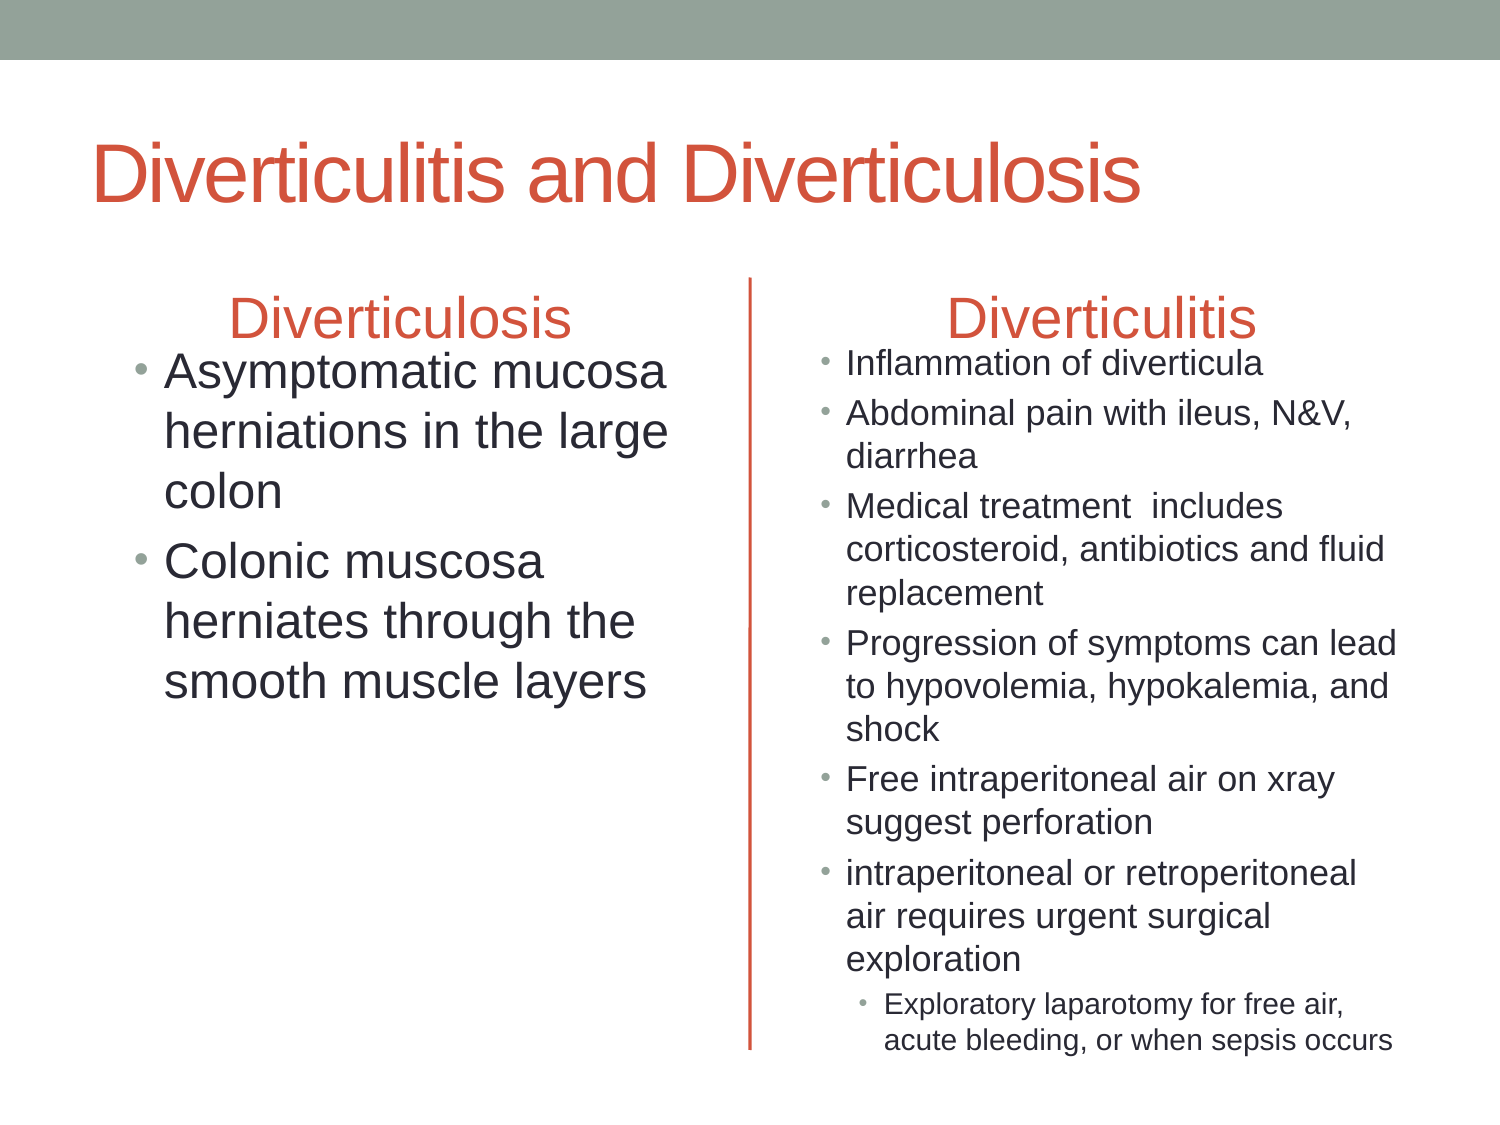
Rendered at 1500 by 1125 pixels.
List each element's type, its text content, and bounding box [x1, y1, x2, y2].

list Asymptomatic mucosa herniations in the large colon Colonic muscosa herniates through the smooth muscle layers [118, 331, 727, 1084]
list Inflammation of diverticula Abdominal pain with ileus, N&V, diarrhea Medical treatment includes corticosteroid, antibiotics and fluid replacement Progression of symptoms can lead to hypovolemia, hypokalemia, and shock Free intraperitoneal air on xray suggest perforation intraperitoneal or retroperitoneal air requires urgent surgical exploration Exploratory laparotomy for free air, acute bleeding, or when sepsis occurs [805, 380, 1413, 1084]
title Diverticulitis and Diverticulosis [75, 87, 1425, 250]
list Diverticulosis [75, 249, 727, 380]
list Diverticulitis [780, 249, 1425, 380]
